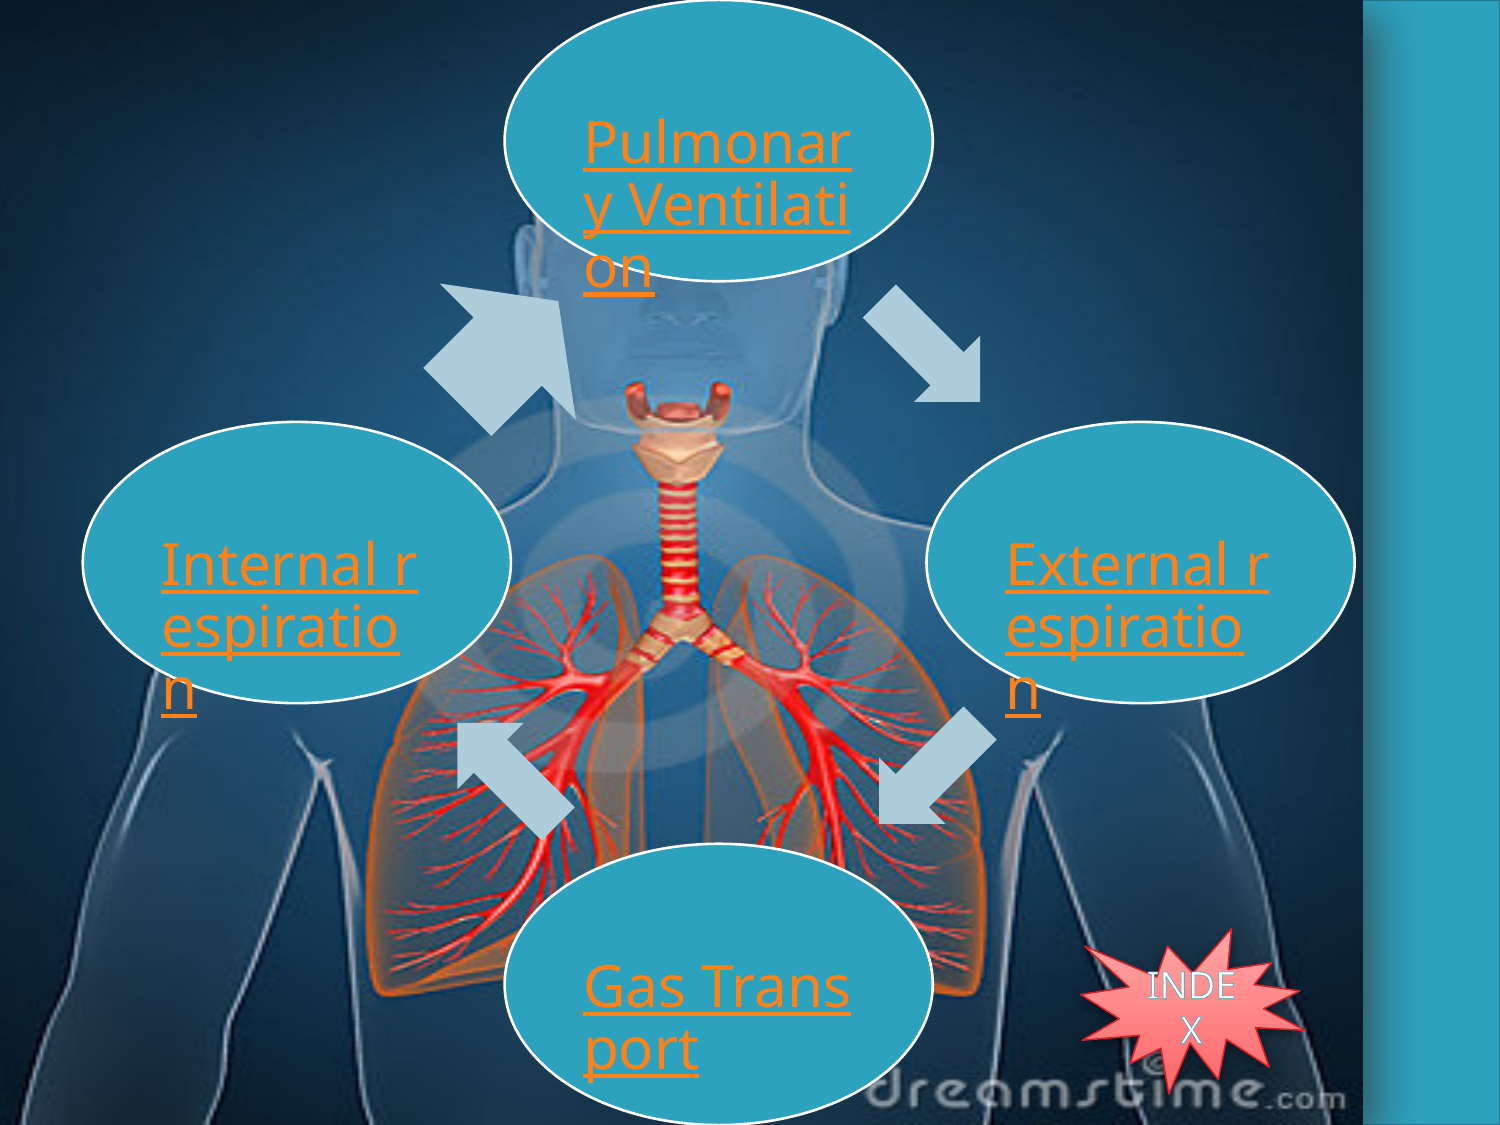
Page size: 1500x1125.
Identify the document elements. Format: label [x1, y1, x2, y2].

list [0, 0, 1500, 1125]
